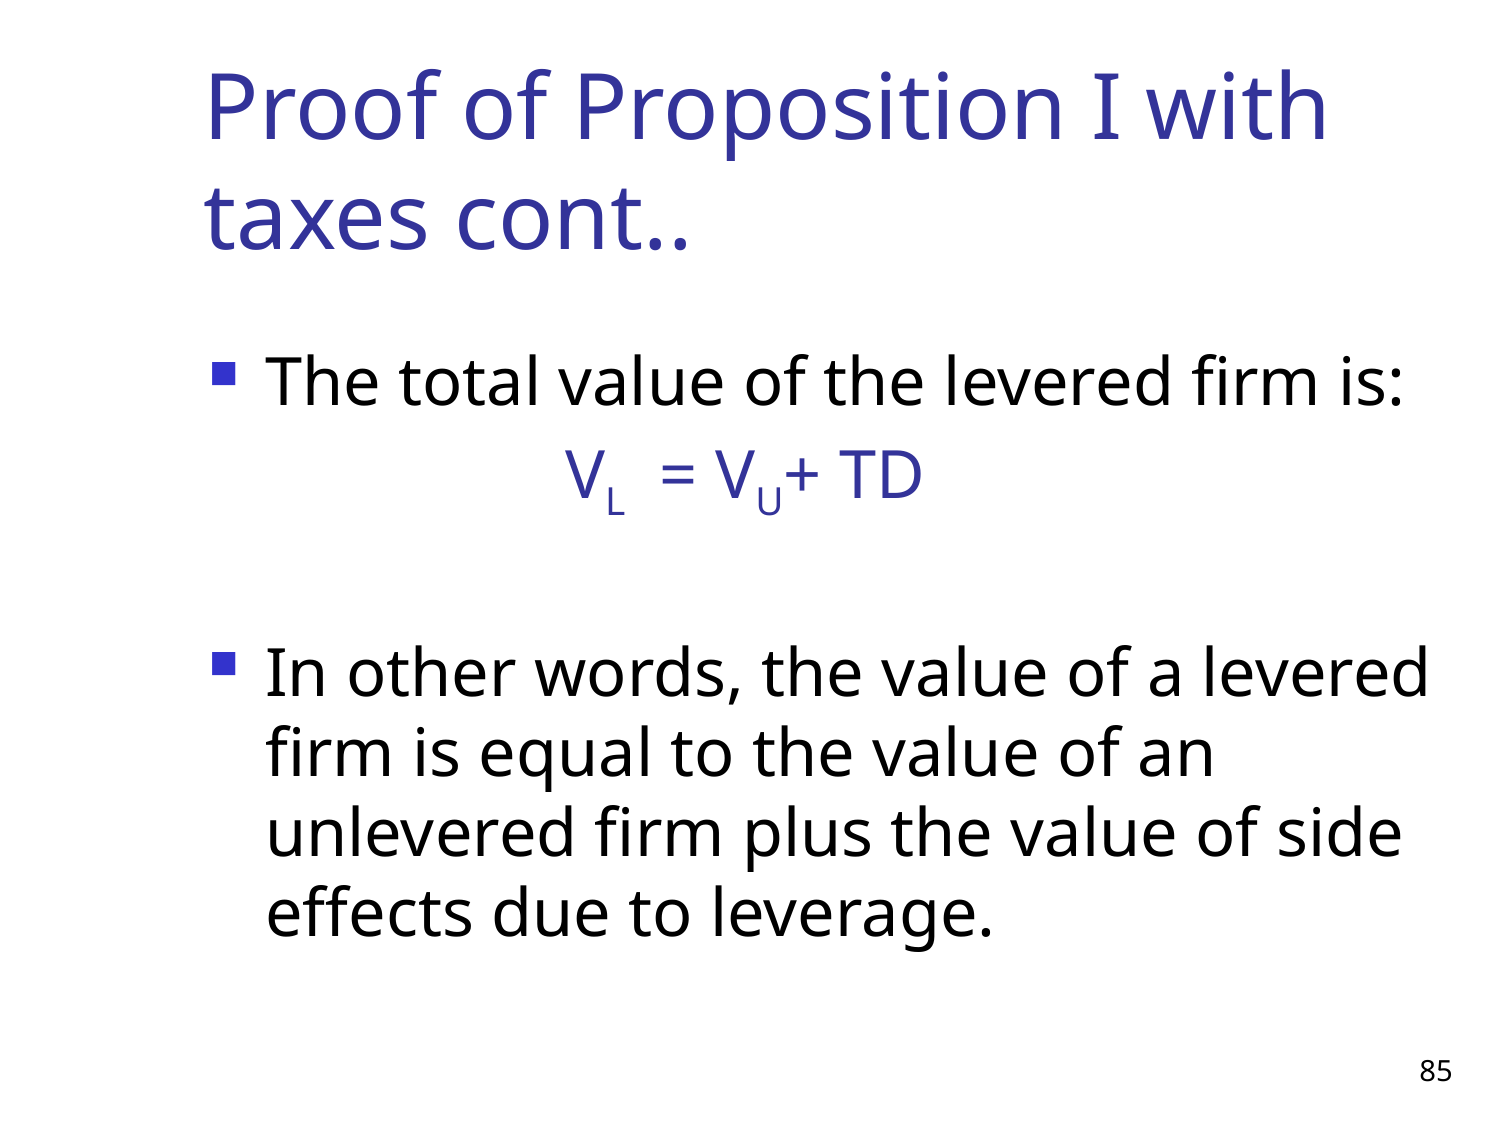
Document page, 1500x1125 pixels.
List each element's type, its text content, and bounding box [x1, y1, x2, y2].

title Proof of Proposition I with taxes cont.. [188, 34, 1468, 276]
slide_number 85 [1154, 1023, 1468, 1100]
list The total value of the levered firm is: VL = VU+ TD In other words, the value of a levered firm is equal to the value of an unlevered firm plus the value of side effects due to leverage. [193, 330, 1470, 1007]
